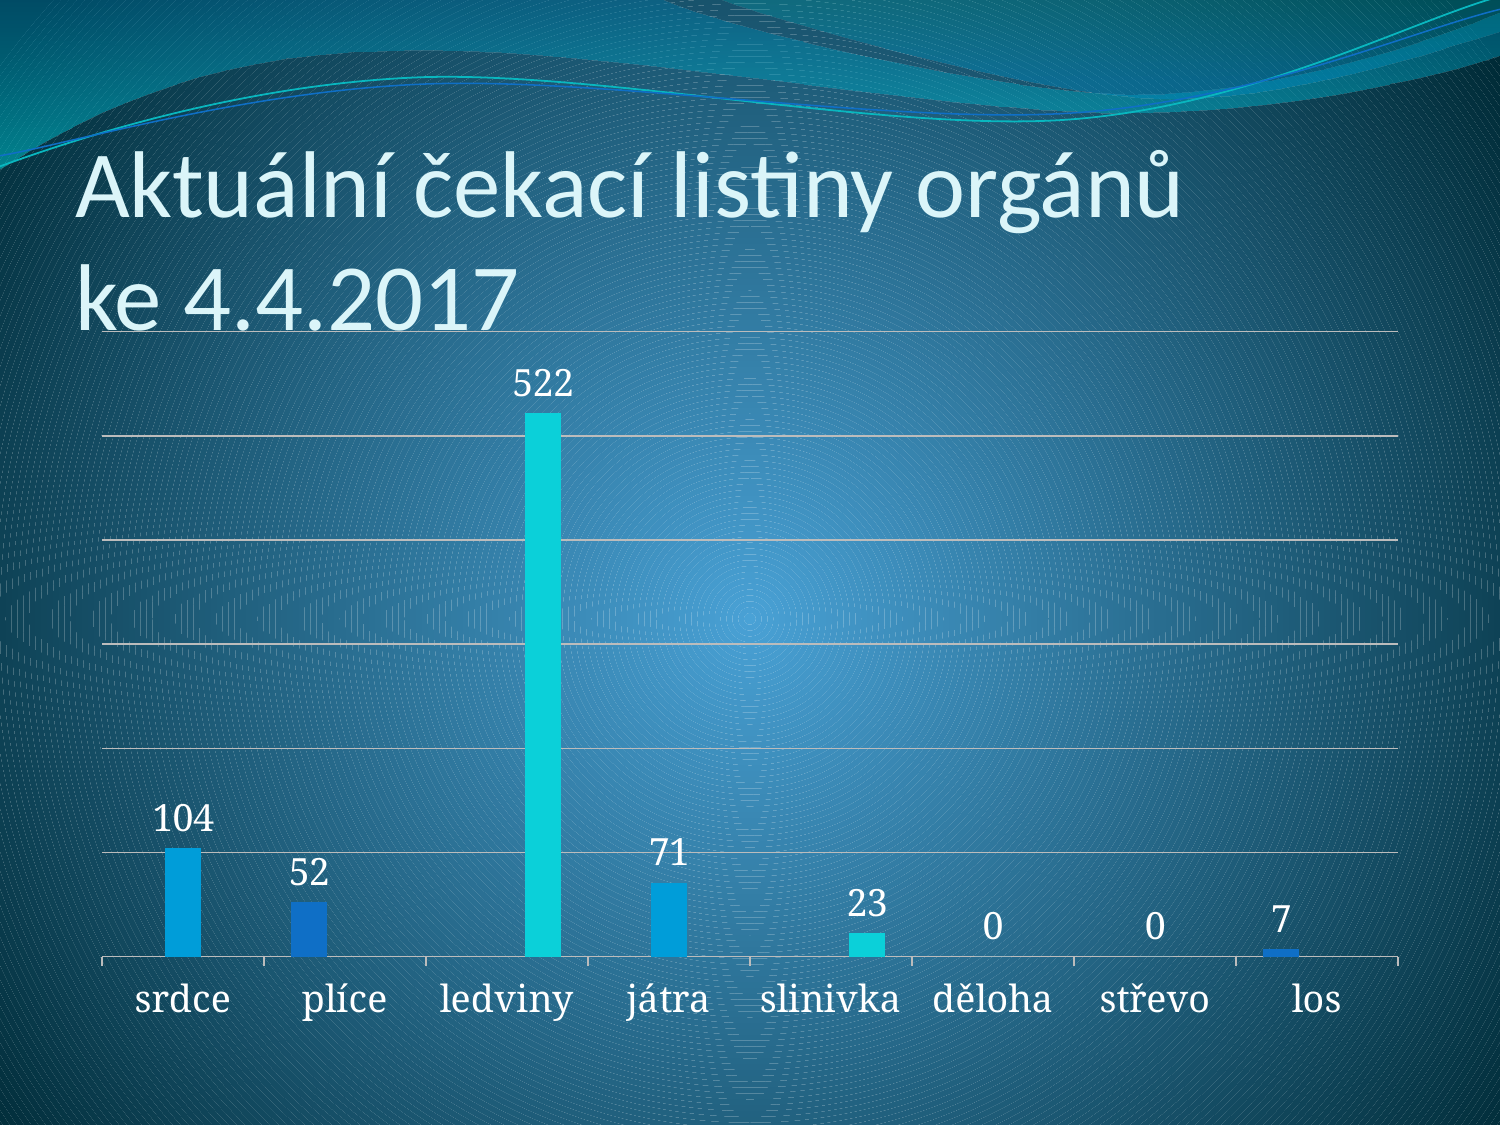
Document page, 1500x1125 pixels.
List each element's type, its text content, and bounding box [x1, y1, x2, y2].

chart [74, 317, 1426, 1038]
title Aktuální čekací listiny orgánů ke 4.4.2017 [75, 113, 1425, 317]
